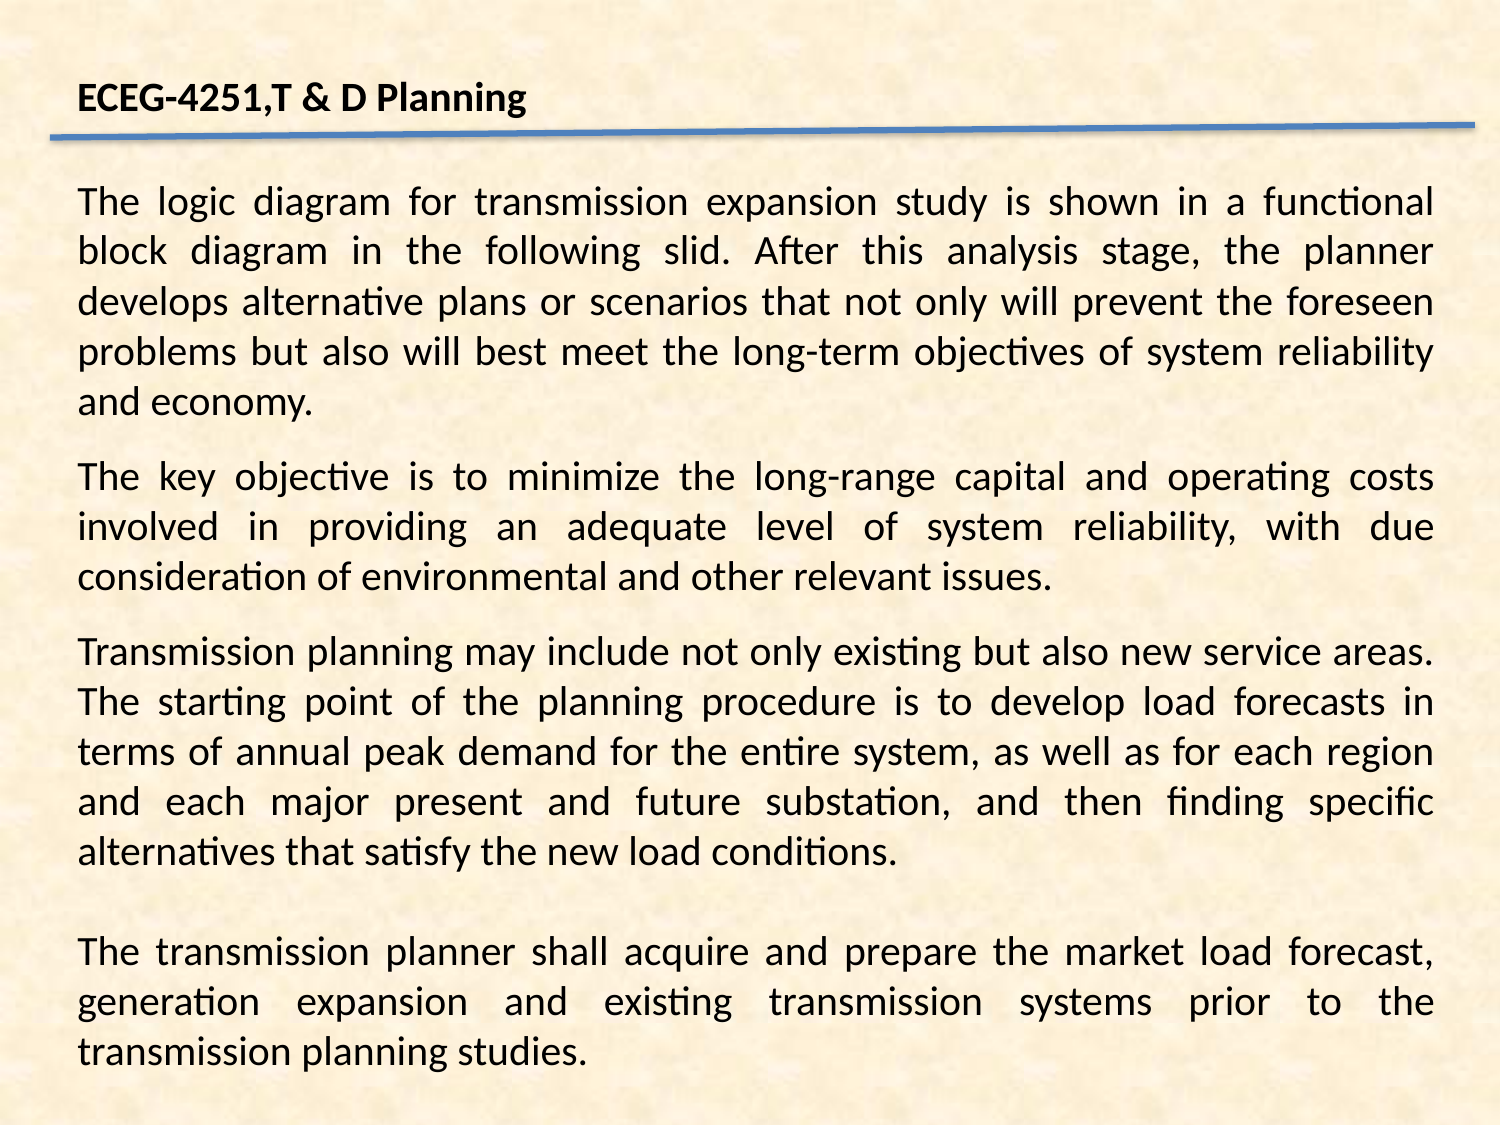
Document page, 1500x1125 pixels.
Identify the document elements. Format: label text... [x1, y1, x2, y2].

picture [0, 0, 1500, 1125]
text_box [49, 124, 1476, 138]
text_box ECEG-4251,T & D Planning [62, 62, 1338, 123]
text_box The logic diagram for transmission expansion study is shown in a functional block diagram in the following slid. After this analysis stage, the planner develops alternative plans or scenarios that not only will prevent the foreseen problems but also will best meet the long-term objectives of system reliability and economy. The key objective is to minimize the long-range capital and operating costs involved in providing an adequate level of system reliability, with due consideration of environmental and other relevant issues. Transmission planning may include not only existing but also new service areas. The starting point of the planning procedure is to develop load forecasts in terms of annual peak demand for the entire system, as well as for each region and each major present and future substation, and then finding specific alternatives that satisfy the new load conditions. The transmission planner shall acquire and prepare the market load forecast, generation expansion and existing transmission systems prior to the transmission planning studies. [62, 166, 1450, 1082]
